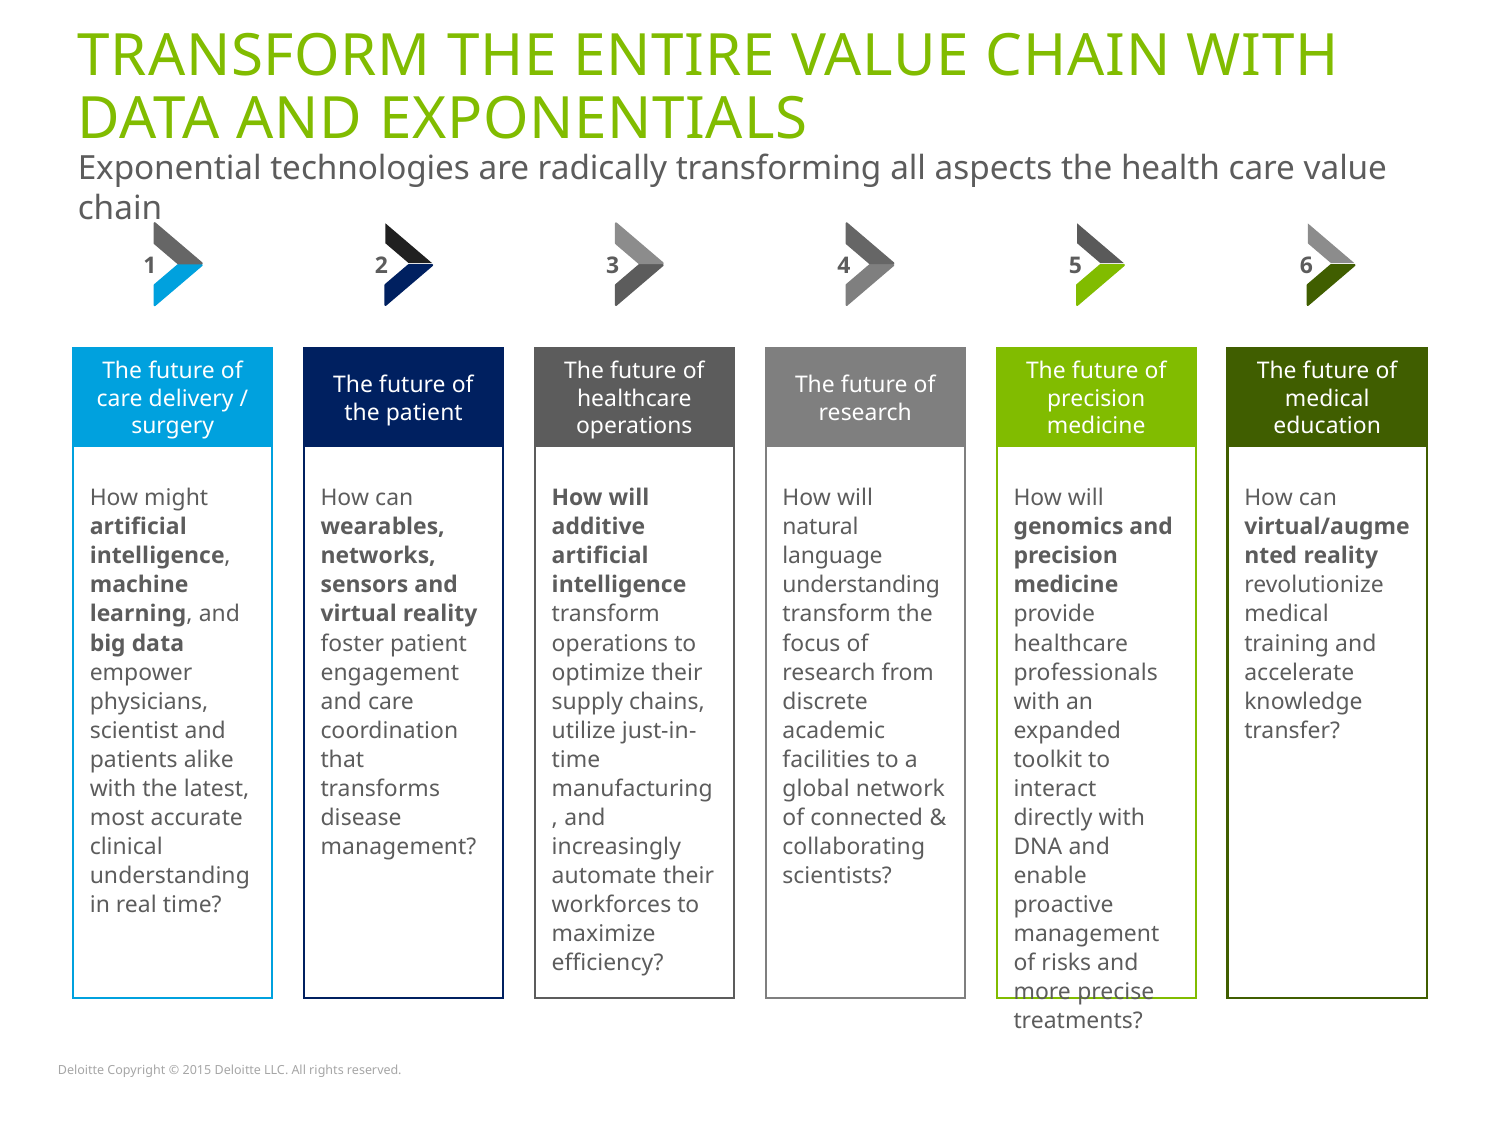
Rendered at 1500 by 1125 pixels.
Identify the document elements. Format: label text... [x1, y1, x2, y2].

title Transform the entire value chain with data and Exponentials [62, 39, 1425, 138]
list Exponential technologies are radically transforming all aspects the health care value chain [62, 138, 1425, 245]
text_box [72, 223, 1427, 999]
